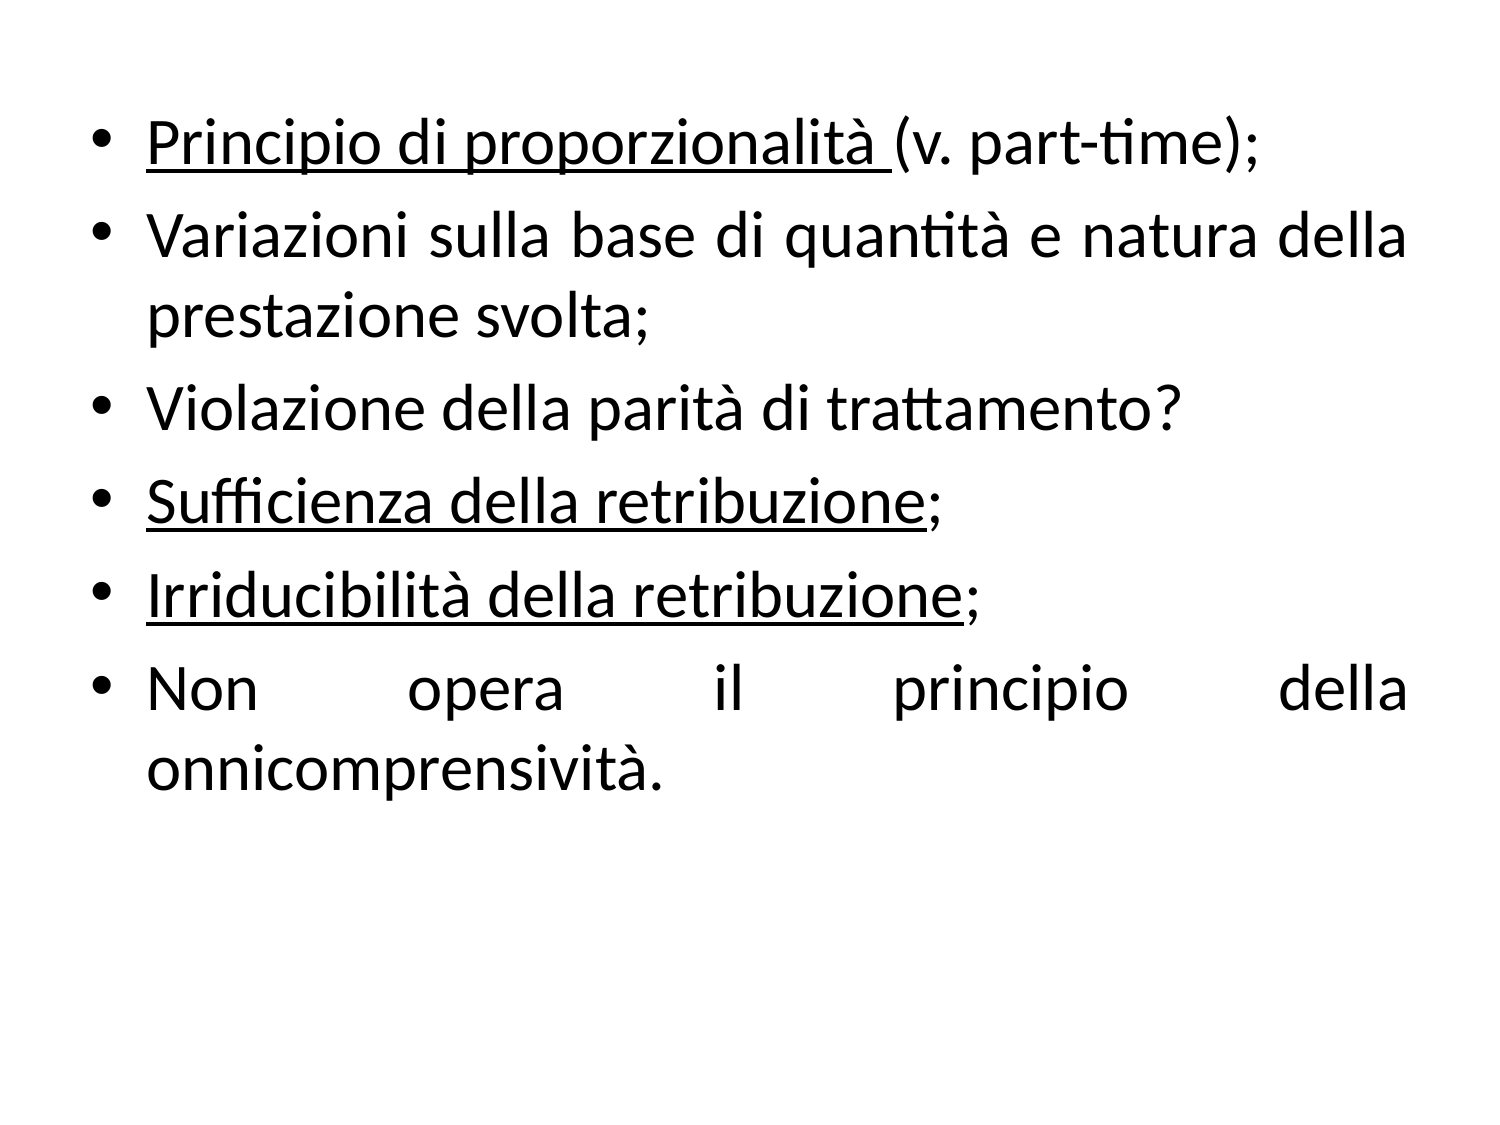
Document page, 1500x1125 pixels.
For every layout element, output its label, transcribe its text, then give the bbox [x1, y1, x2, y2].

list Principio di proporzionalità (v. part-time); Variazioni sulla base di quantità e natura della prestazione svolta; Violazione della parità di trattamento? Sufficienza della retribuzione; Irriducibilità della retribuzione; Non opera il principio della onnicomprensività. [75, 90, 1425, 1005]
